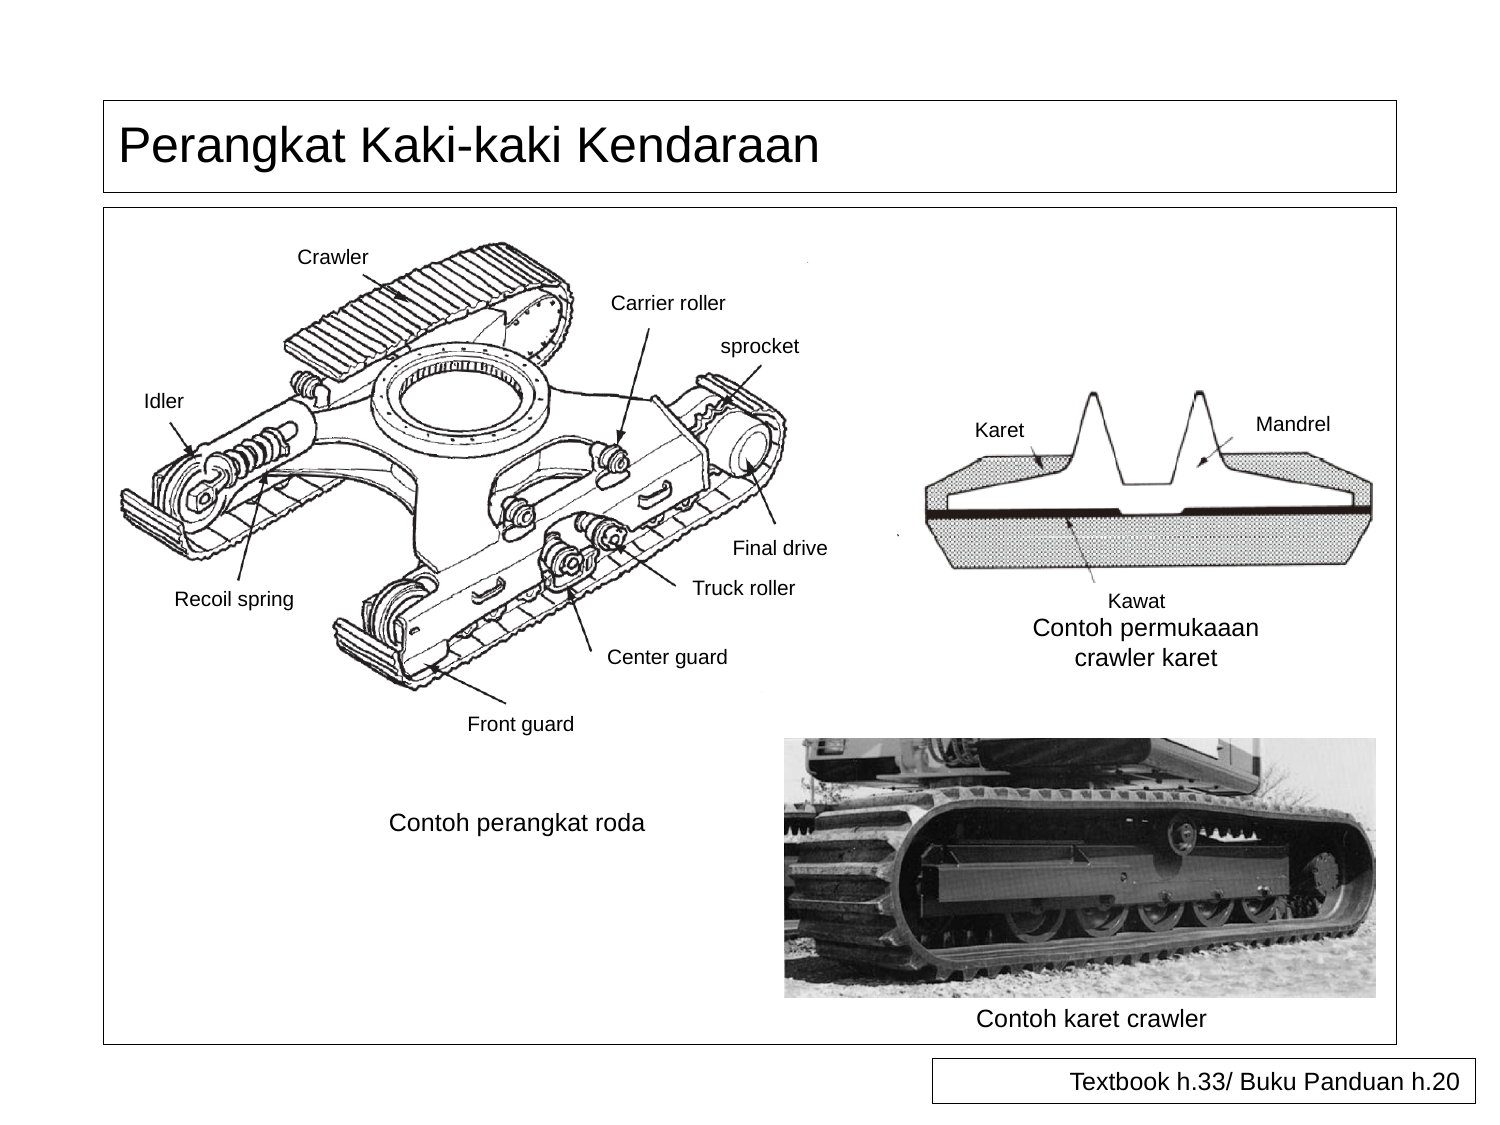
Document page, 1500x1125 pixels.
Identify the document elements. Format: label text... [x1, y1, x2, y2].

text_box Textbook h.33/ Buku Panduan h.20 [932, 1058, 1476, 1104]
text_box [103, 207, 1397, 1045]
text_box Contoh karet crawler [934, 1001, 1249, 1040]
title Perangkat Kaki-kaki Kendaraan [103, 100, 1397, 193]
text_box Contoh perangkat roda [363, 799, 678, 845]
picture [780, 729, 1382, 1001]
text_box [109, 223, 904, 740]
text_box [910, 381, 1382, 618]
text_box Contoh permukaaan crawler karet [989, 618, 1304, 679]
